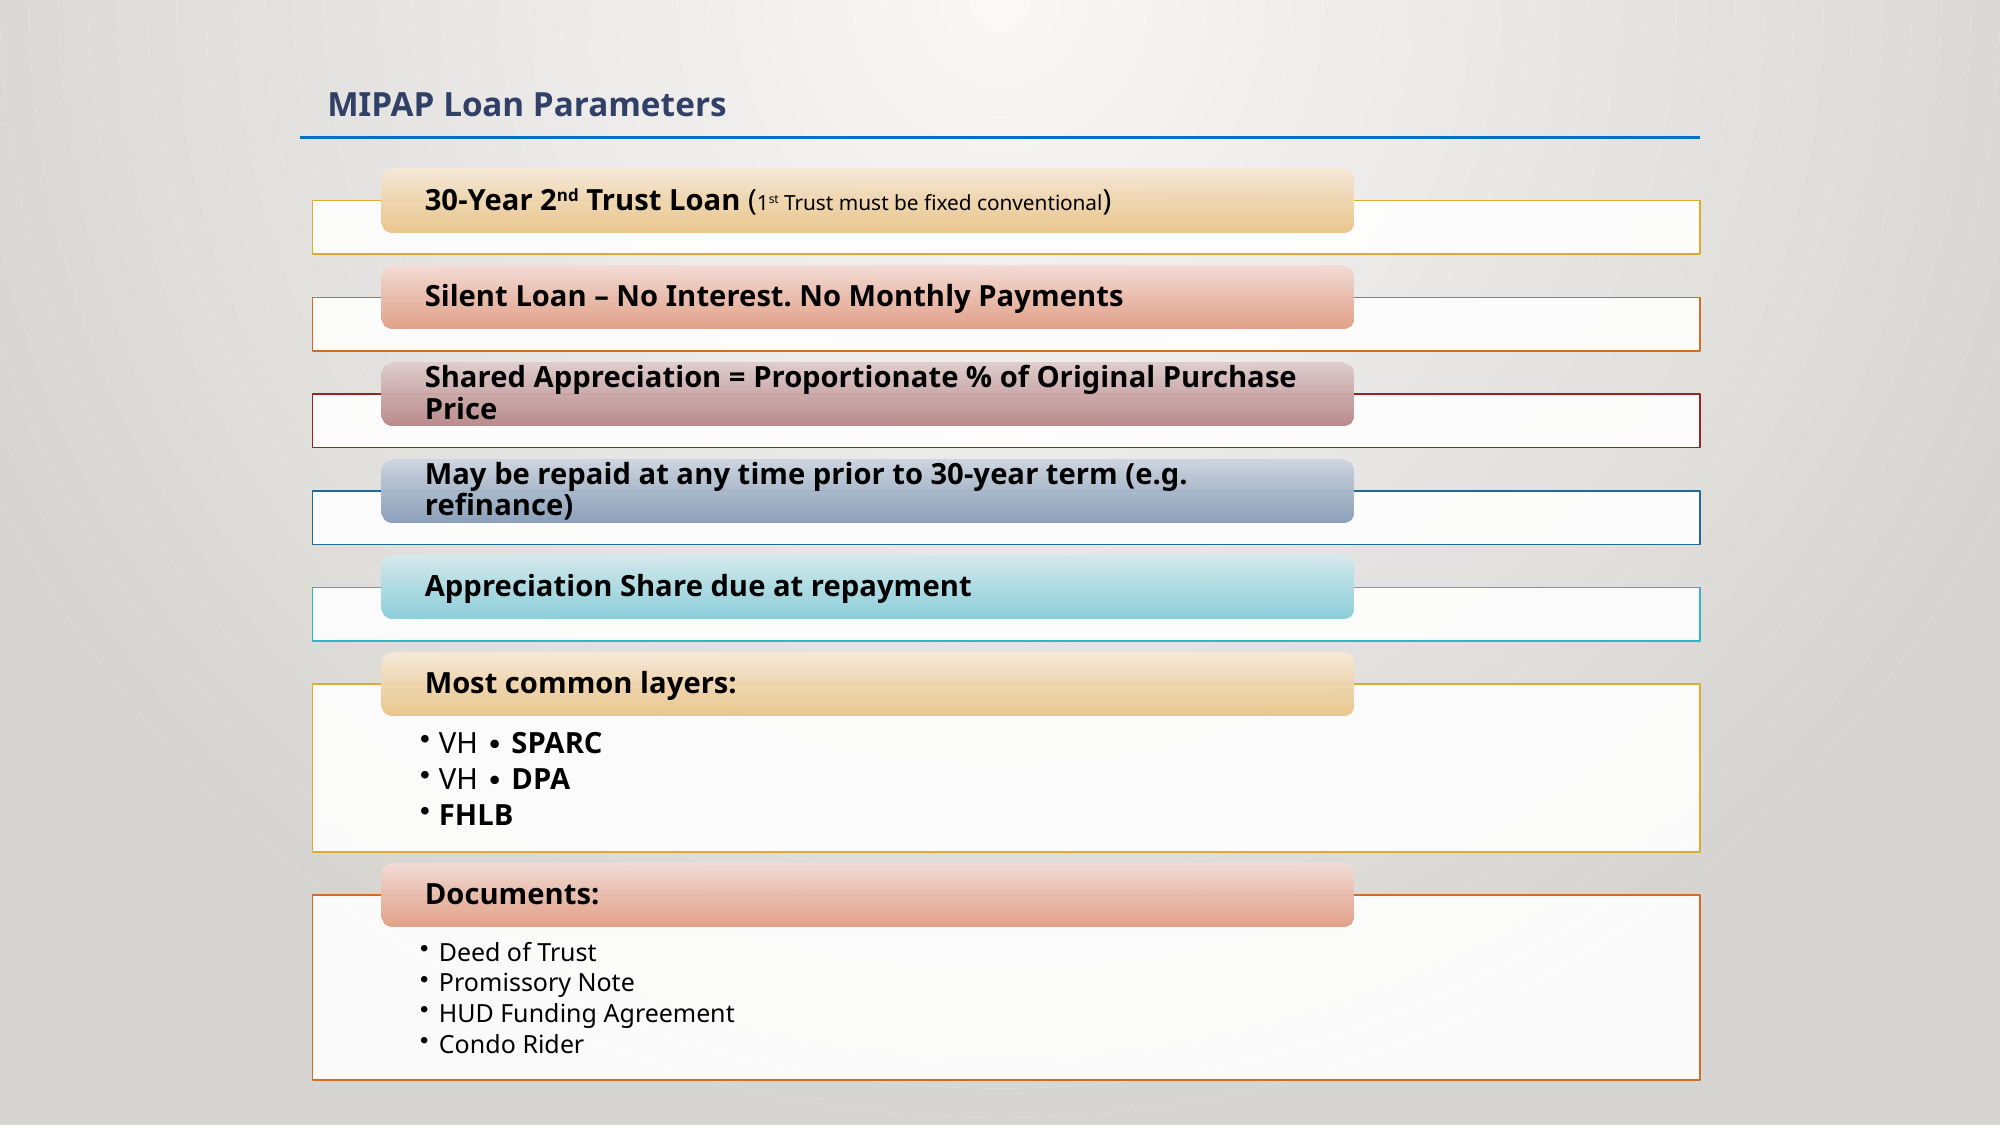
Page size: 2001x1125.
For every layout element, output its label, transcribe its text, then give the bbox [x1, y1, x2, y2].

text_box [312, 161, 1701, 1088]
text_box MIPAP Loan Parameters [312, 75, 1725, 131]
